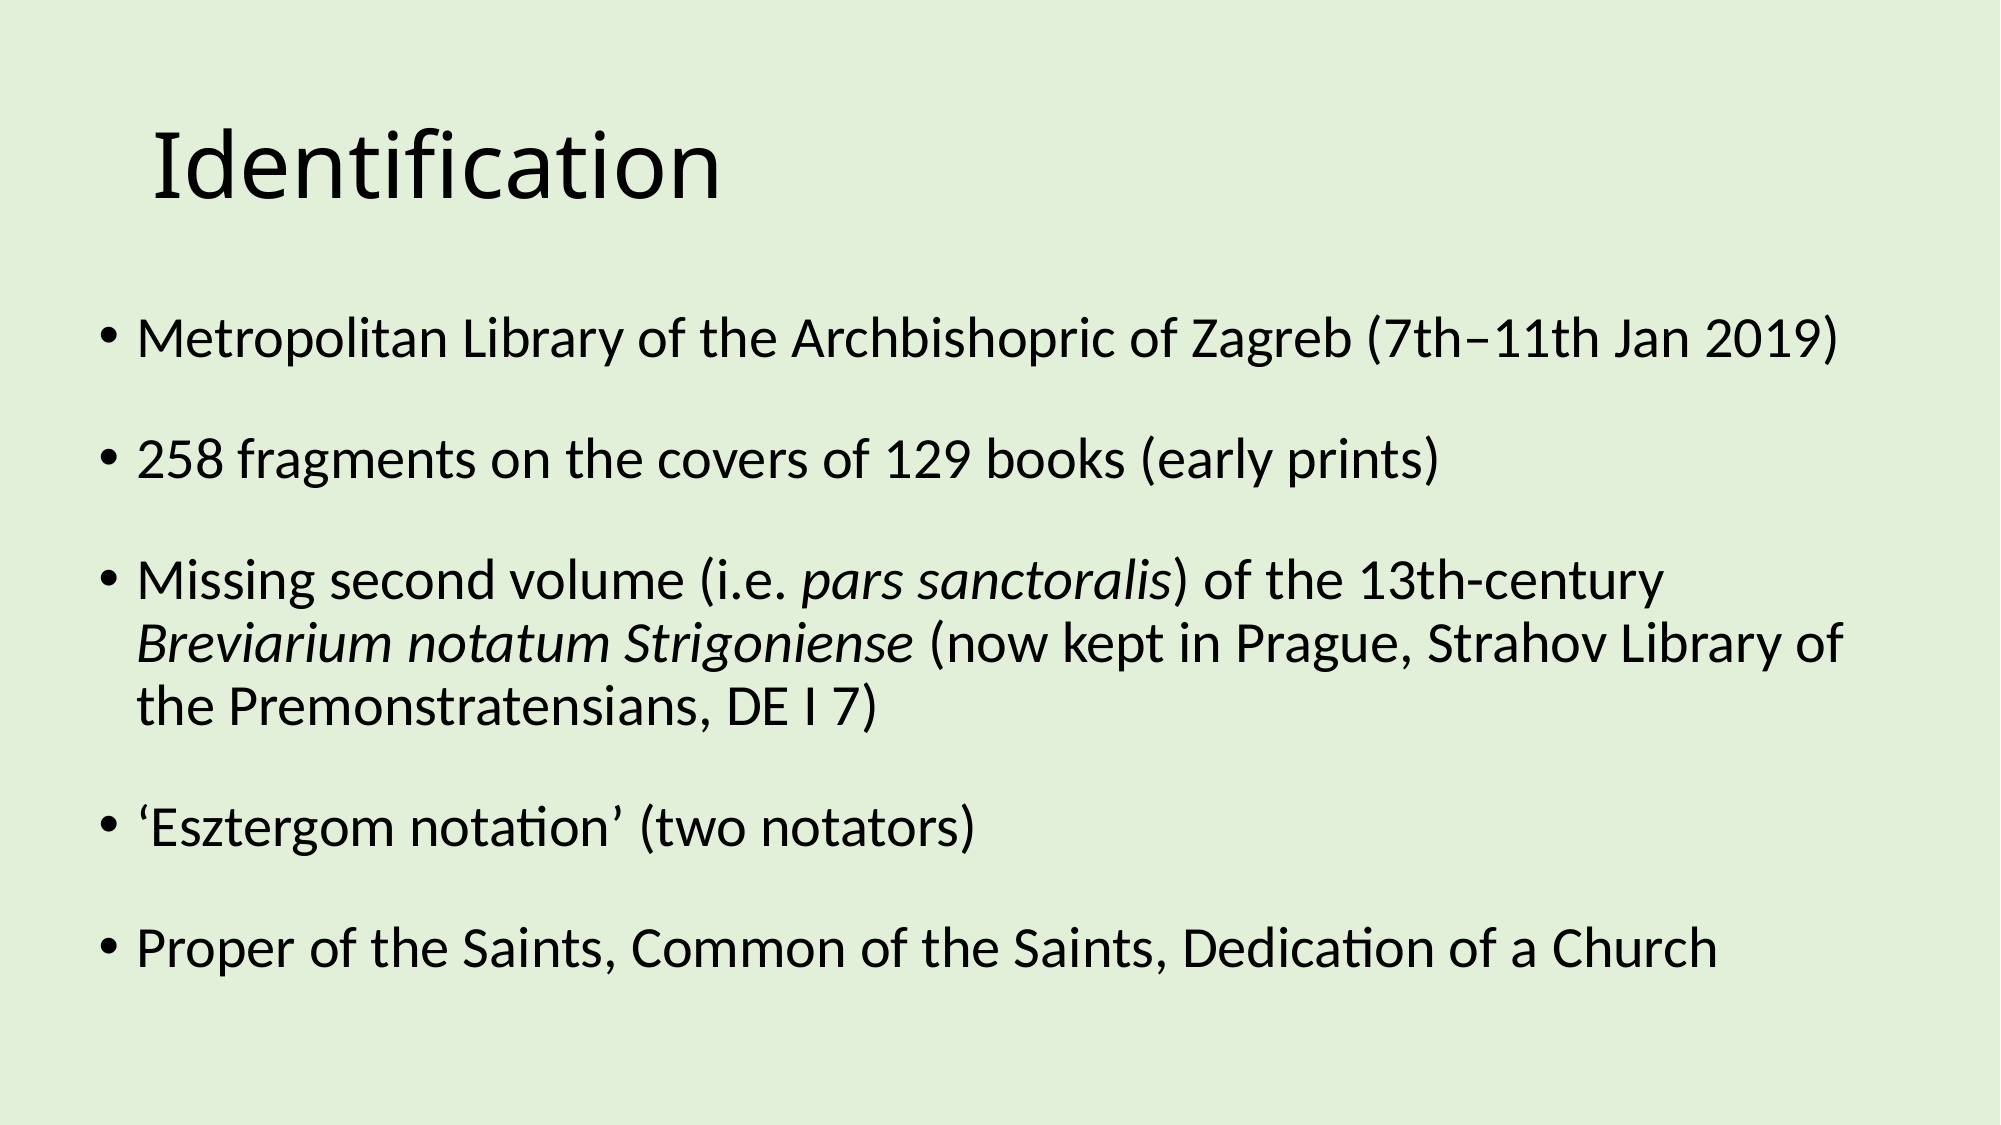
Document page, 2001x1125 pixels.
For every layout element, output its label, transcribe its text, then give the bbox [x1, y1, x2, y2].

list Metropolitan Library of the Archbishopric of Zagreb (7th–11th Jan 2019) 258 fragments on the covers of 129 books (early prints) Missing second volume (i.e. pars sanctoralis) of the 13th-century Breviarium notatum Strigoniense (now kept in Prague, Strahov Library of the Premonstra­ten­sians, DE I 7) ‘Esztergom notation’ (two notators) Proper of the Saints, Common of the Saints, Dedication of a Church [83, 299, 1863, 1036]
title Identification [137, 59, 1863, 278]
